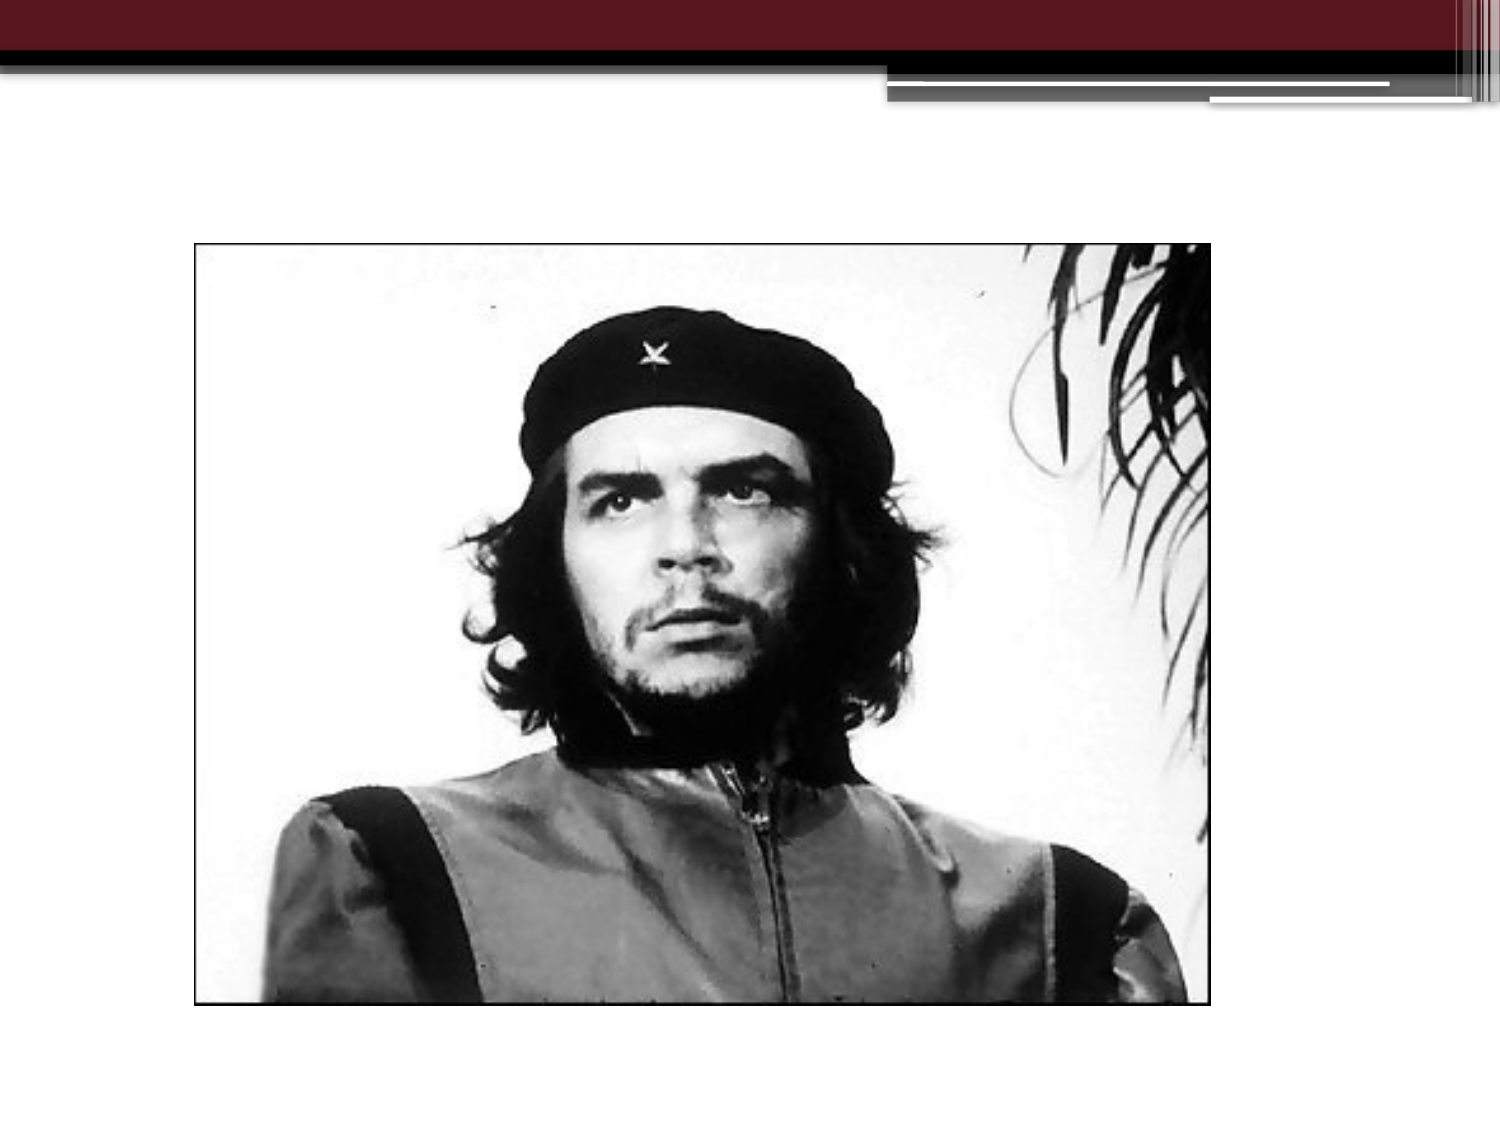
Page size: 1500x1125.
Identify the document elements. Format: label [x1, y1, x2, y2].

picture [194, 243, 1211, 1006]
